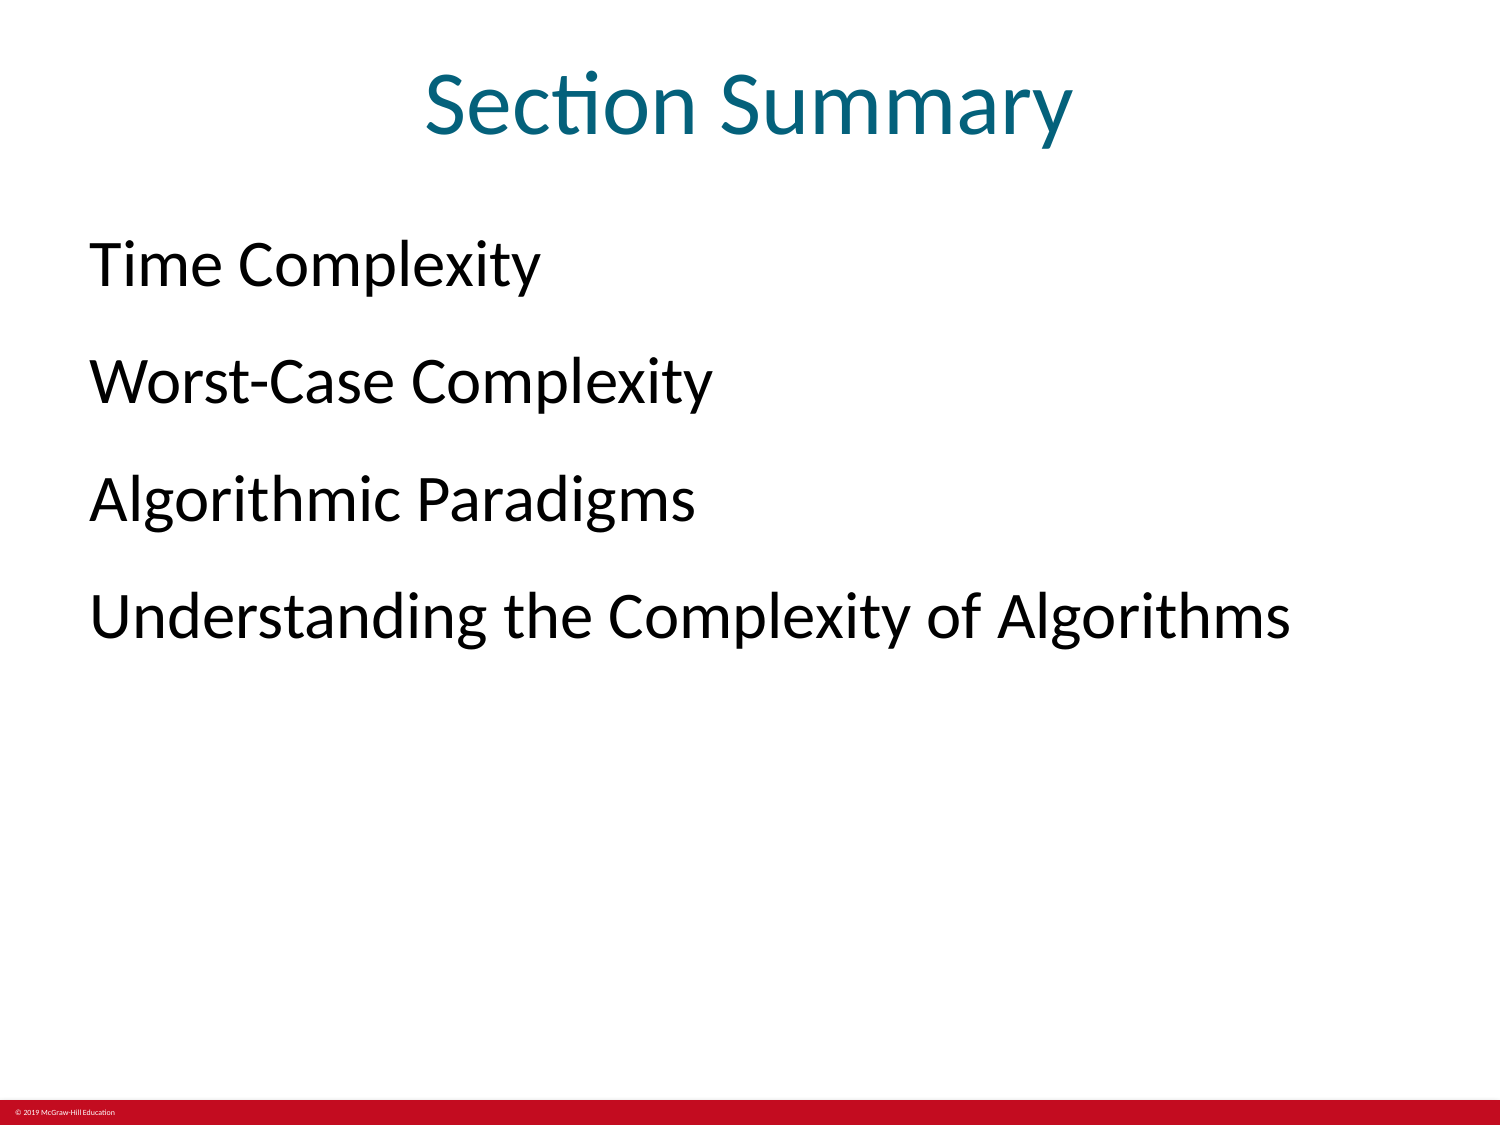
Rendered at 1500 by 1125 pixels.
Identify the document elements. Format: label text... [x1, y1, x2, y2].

list Time Complexity Worst-Case Complexity Algorithmic Paradigms Understanding the Complexity of Algorithms [75, 212, 1425, 1075]
title Section Summary [0, 0, 1500, 195]
